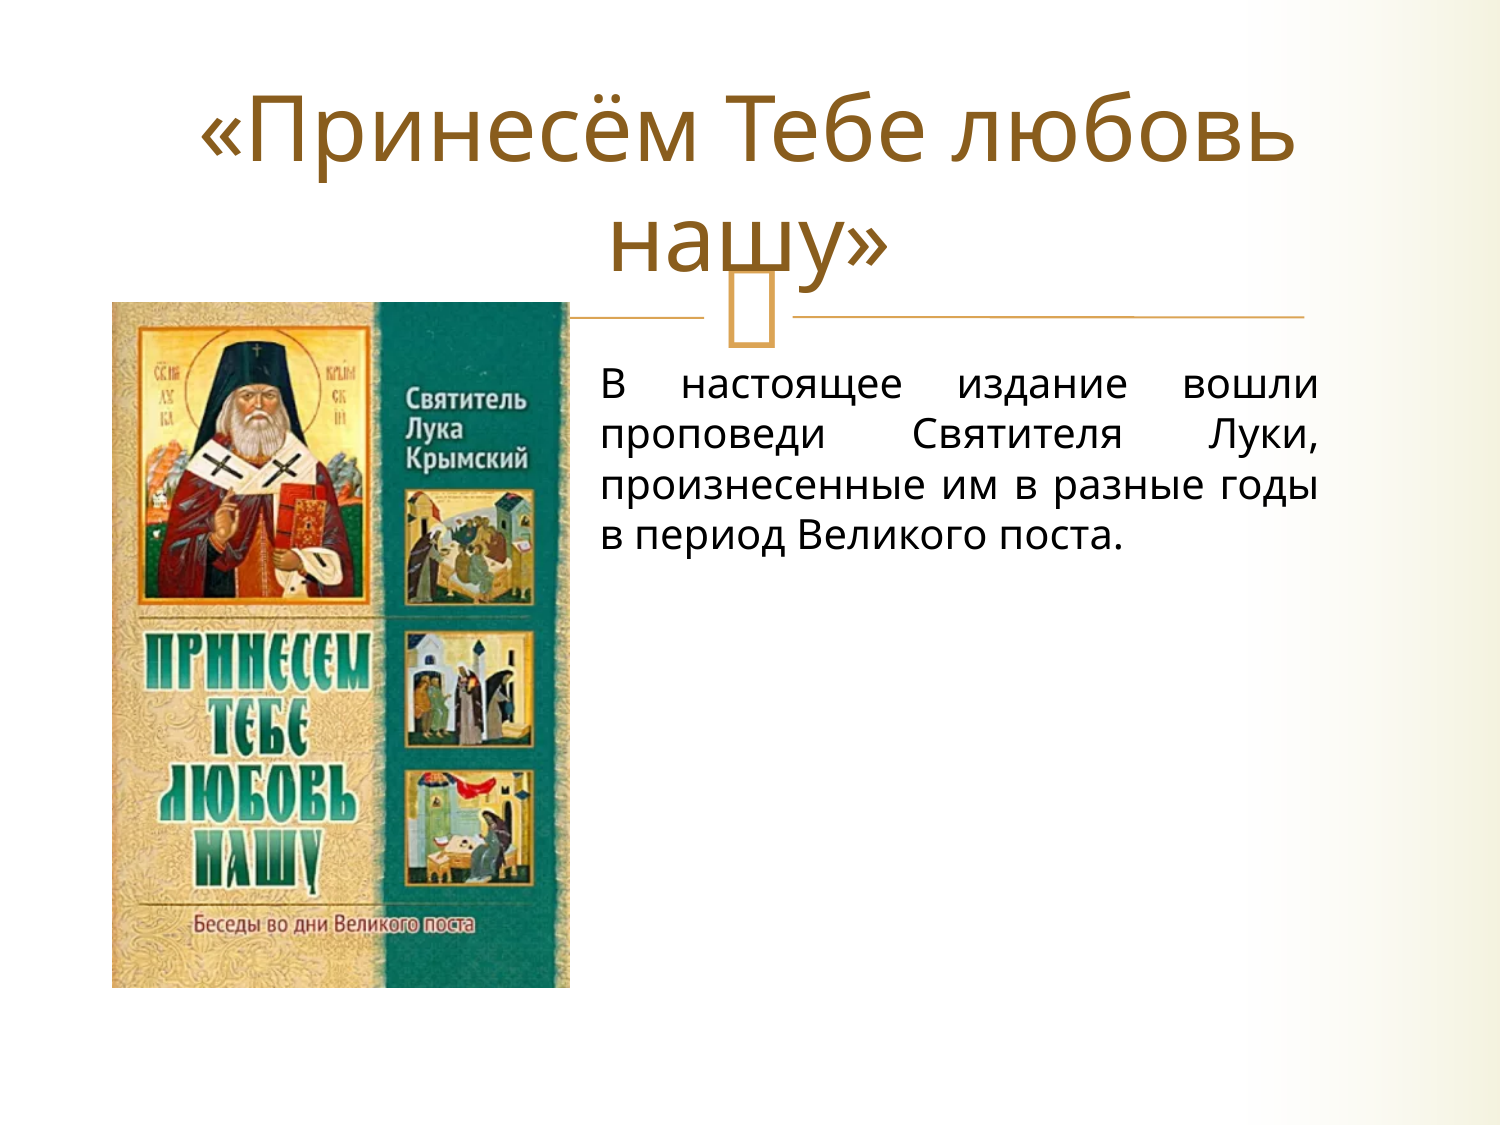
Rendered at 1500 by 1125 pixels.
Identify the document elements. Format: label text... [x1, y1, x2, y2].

title «Принесём Тебе любовь нашу» [112, 93, 1386, 267]
text_box В настоящее издание вошли проповеди Святителя Луки, произнесенные им в разные годы в период Великого поста. [584, 349, 1335, 565]
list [111, 302, 571, 989]
